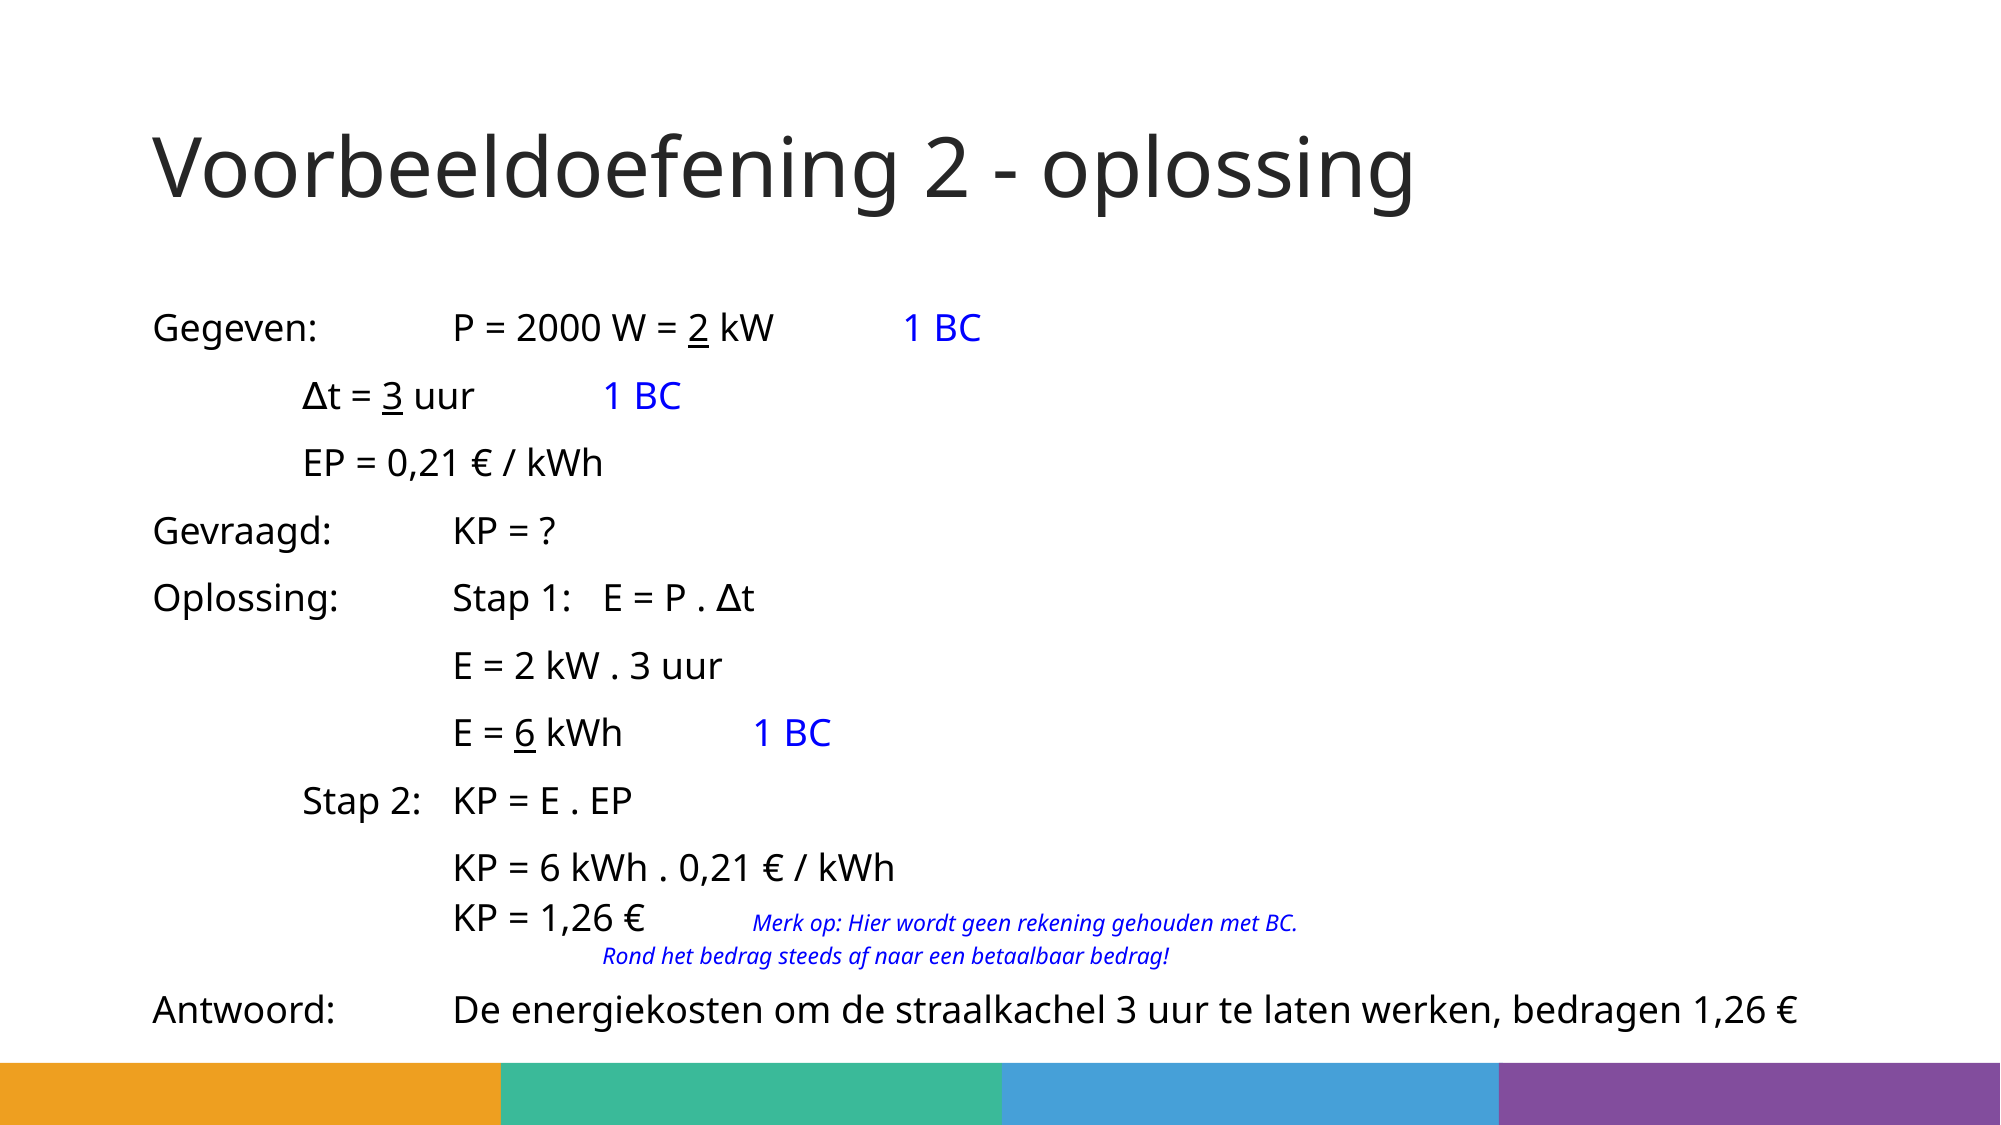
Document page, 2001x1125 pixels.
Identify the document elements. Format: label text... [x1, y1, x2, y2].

list Gegeven: P = 2000 W = 2 kW 1 BC ∆t = 3 uur 1 BC EP = 0,21 € / kWh Gevraagd: KP = ? Oplossing: Stap 1: E = P . ∆t E = 2 kW . 3 uur E = 6 kWh 1 BC Stap 2: KP = E . EP KP = 6 kWh . 0,21 € / kWh KP = 1,26 € Merk op: Hier wordt geen rekening gehouden met BC. Rond het bedrag steeds af naar een betaalbaar bedrag! Antwoord: De energiekosten om de straalkachel 3 uur te laten werken, bedragen 1,26 € [137, 274, 1885, 1090]
title Voorbeeldoefening 2 - oplossing [137, 91, 1687, 250]
